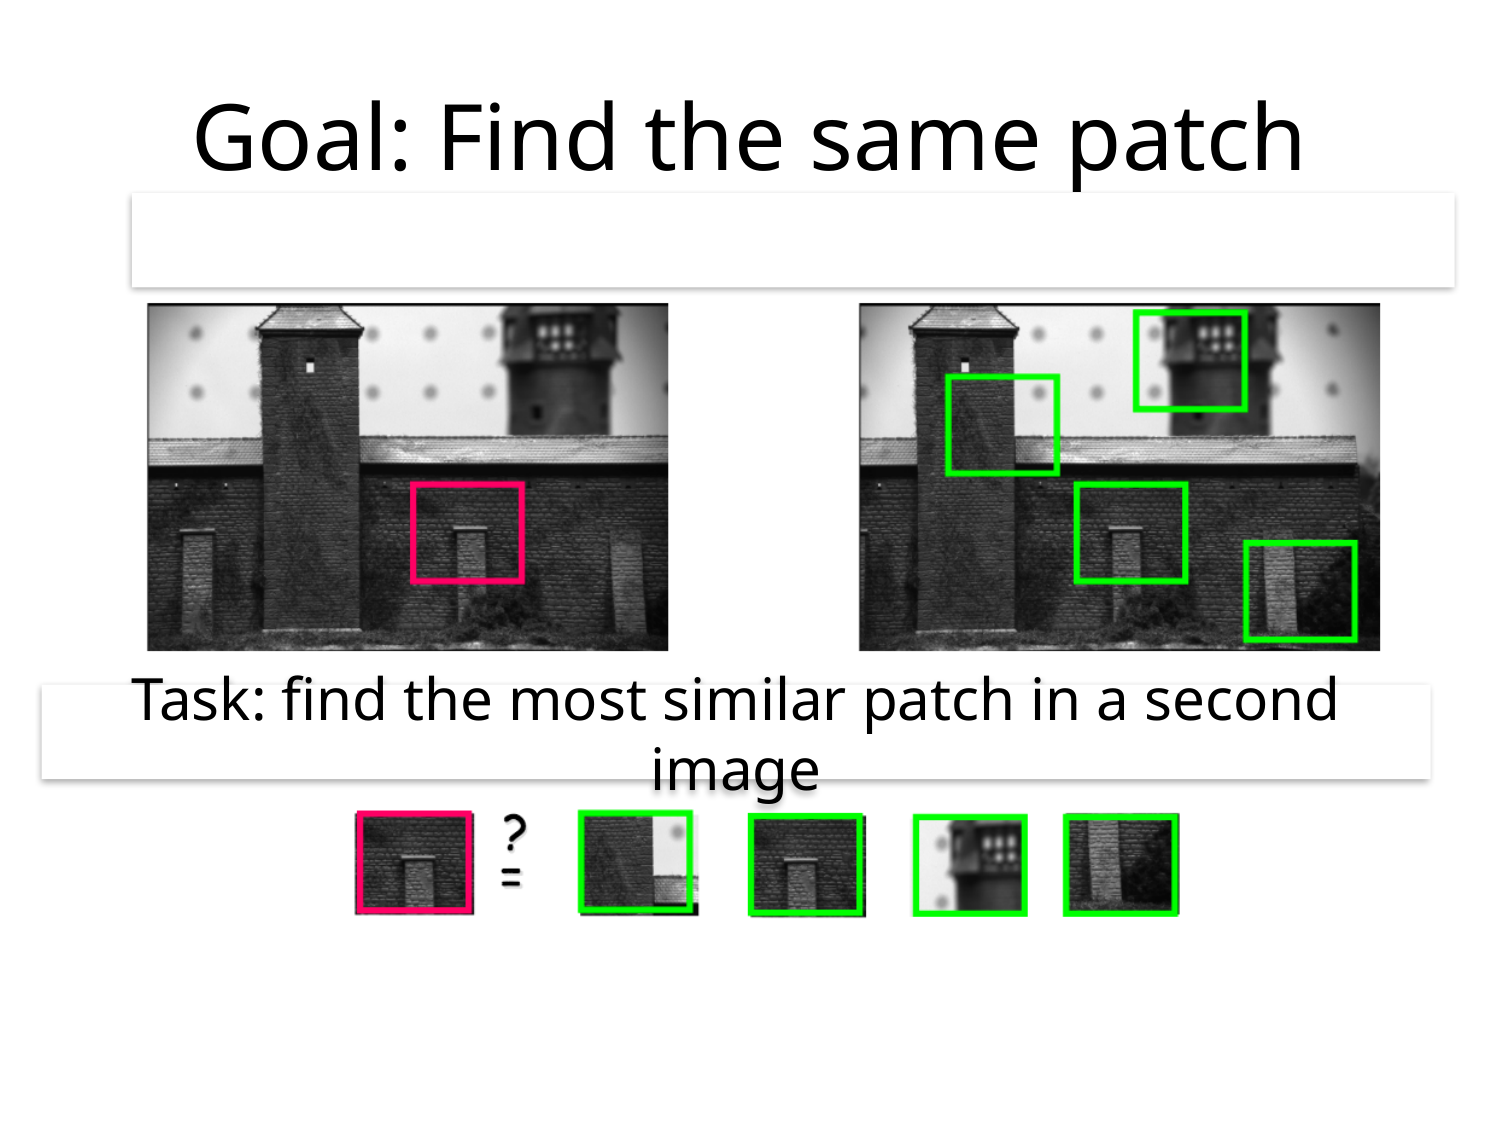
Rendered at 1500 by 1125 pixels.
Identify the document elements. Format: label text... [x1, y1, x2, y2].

title Goal: Find the same patch [0, 52, 1500, 215]
picture [17, 192, 1455, 981]
